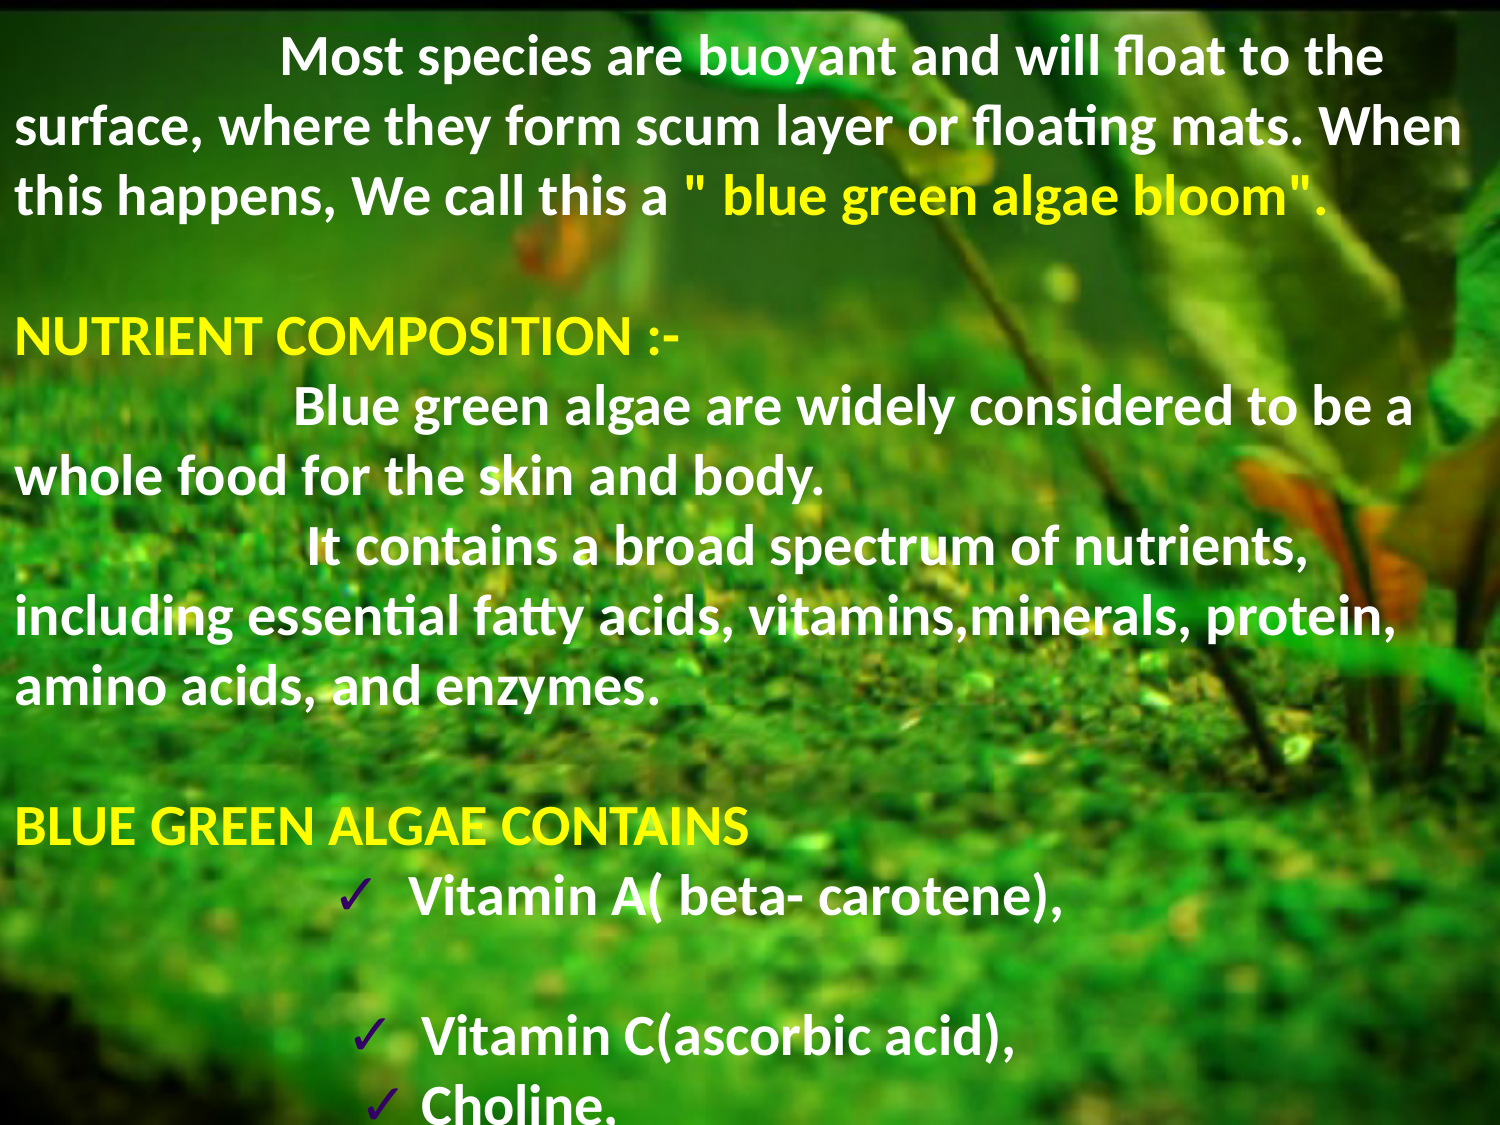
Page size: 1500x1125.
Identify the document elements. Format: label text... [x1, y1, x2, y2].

text_box Most species are buoyant and will float to the surface, where they form scum layer or floating mats. When this happens, We call this a " blue green algae bloom". NUTRIENT COMPOSITION :- Blue green algae are widely considered to be a whole food for the skin and body. It contains a broad spectrum of nutrients, including essential fatty acids, vitamins,minerals, protein, amino acids, and enzymes. BLUE GREEN ALGAE CONTAINS ✓ Vitamin A( beta- carotene), ✓ Vitamin C(ascorbic acid), ✓ Choline, [0, 9, 1494, 1125]
picture [0, 0, 1500, 1125]
